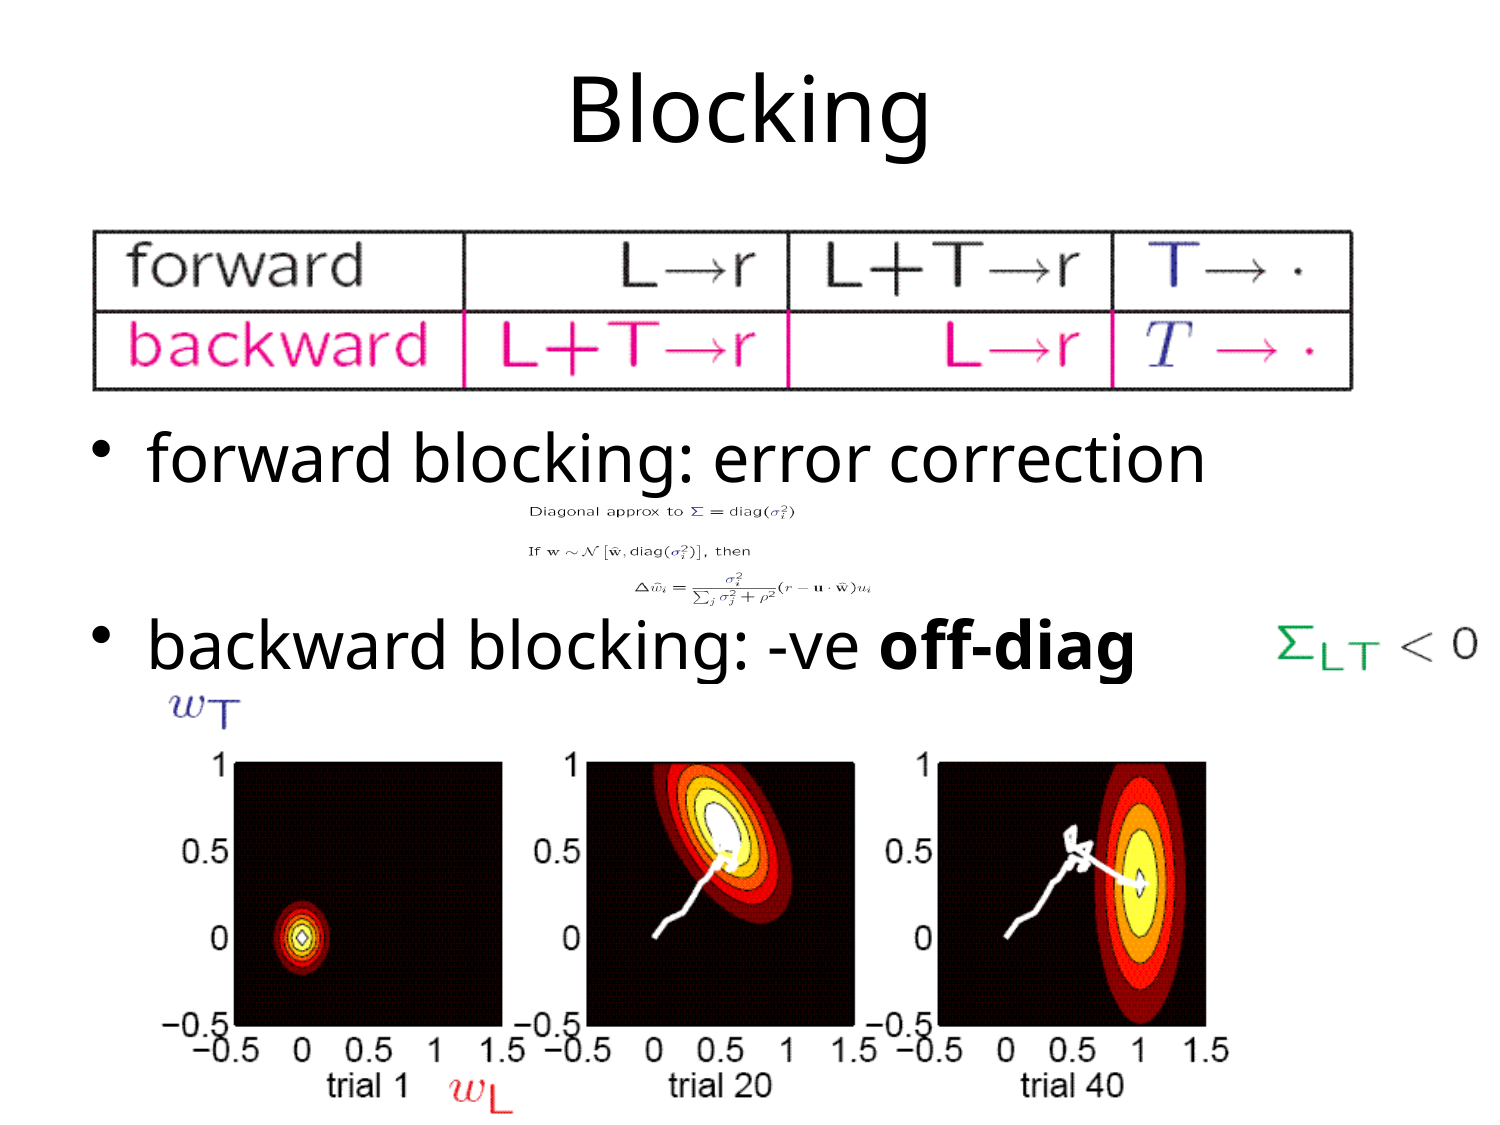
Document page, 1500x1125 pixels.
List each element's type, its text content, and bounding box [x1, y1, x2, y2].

picture [76, 219, 1365, 404]
picture [1269, 609, 1483, 677]
list forward blocking: error correction backward blocking: -ve off-diag [75, 408, 1425, 1005]
picture [525, 503, 881, 610]
title Blocking [112, 11, 1388, 200]
picture [147, 684, 1257, 1125]
